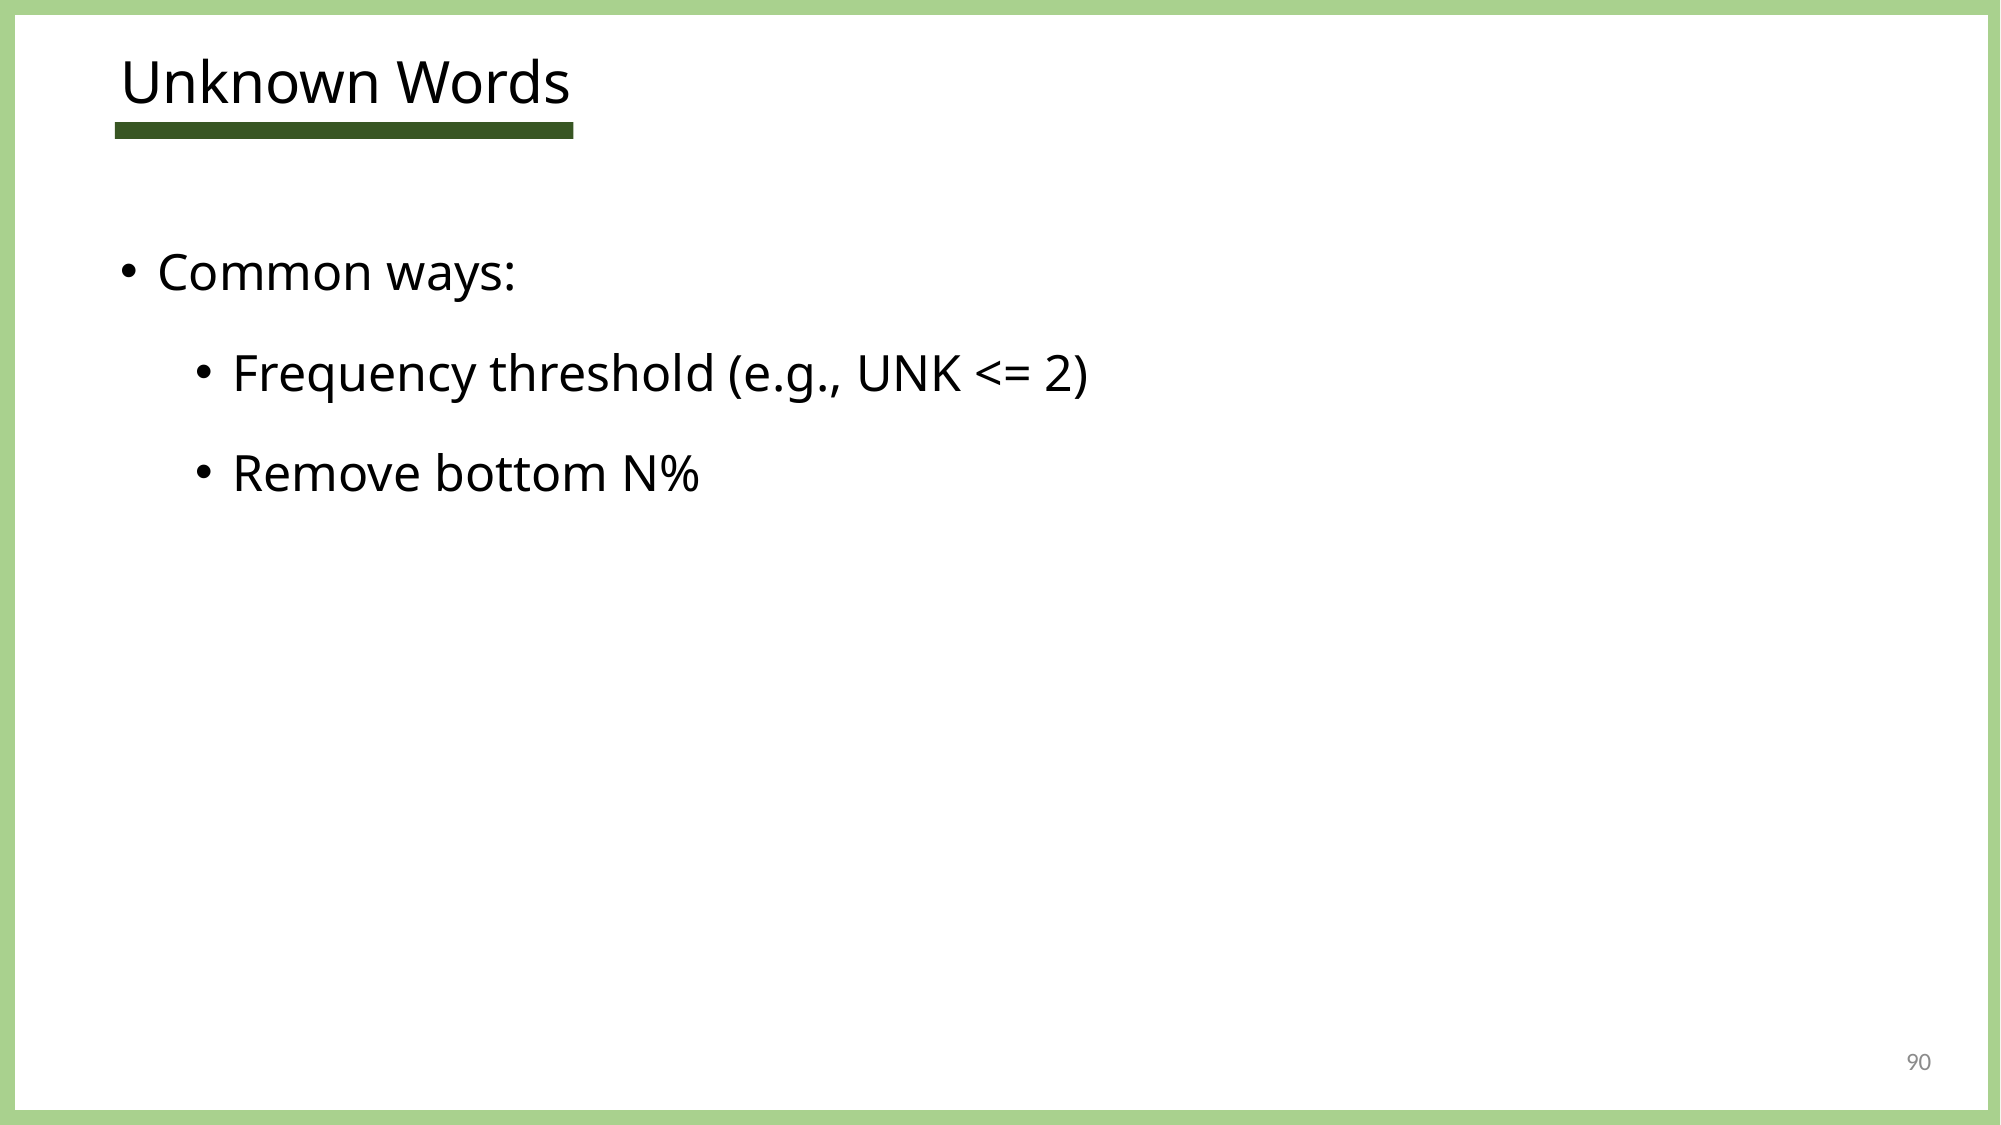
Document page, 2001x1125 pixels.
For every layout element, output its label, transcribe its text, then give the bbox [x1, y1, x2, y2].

slide_number 90 [1496, 1030, 1947, 1091]
text_box [114, 121, 575, 140]
title Unknown Words [105, 45, 1572, 173]
text_box Common ways: Frequency threshold (e.g., UNK <= 2) Remove bottom N% [105, 203, 1814, 934]
